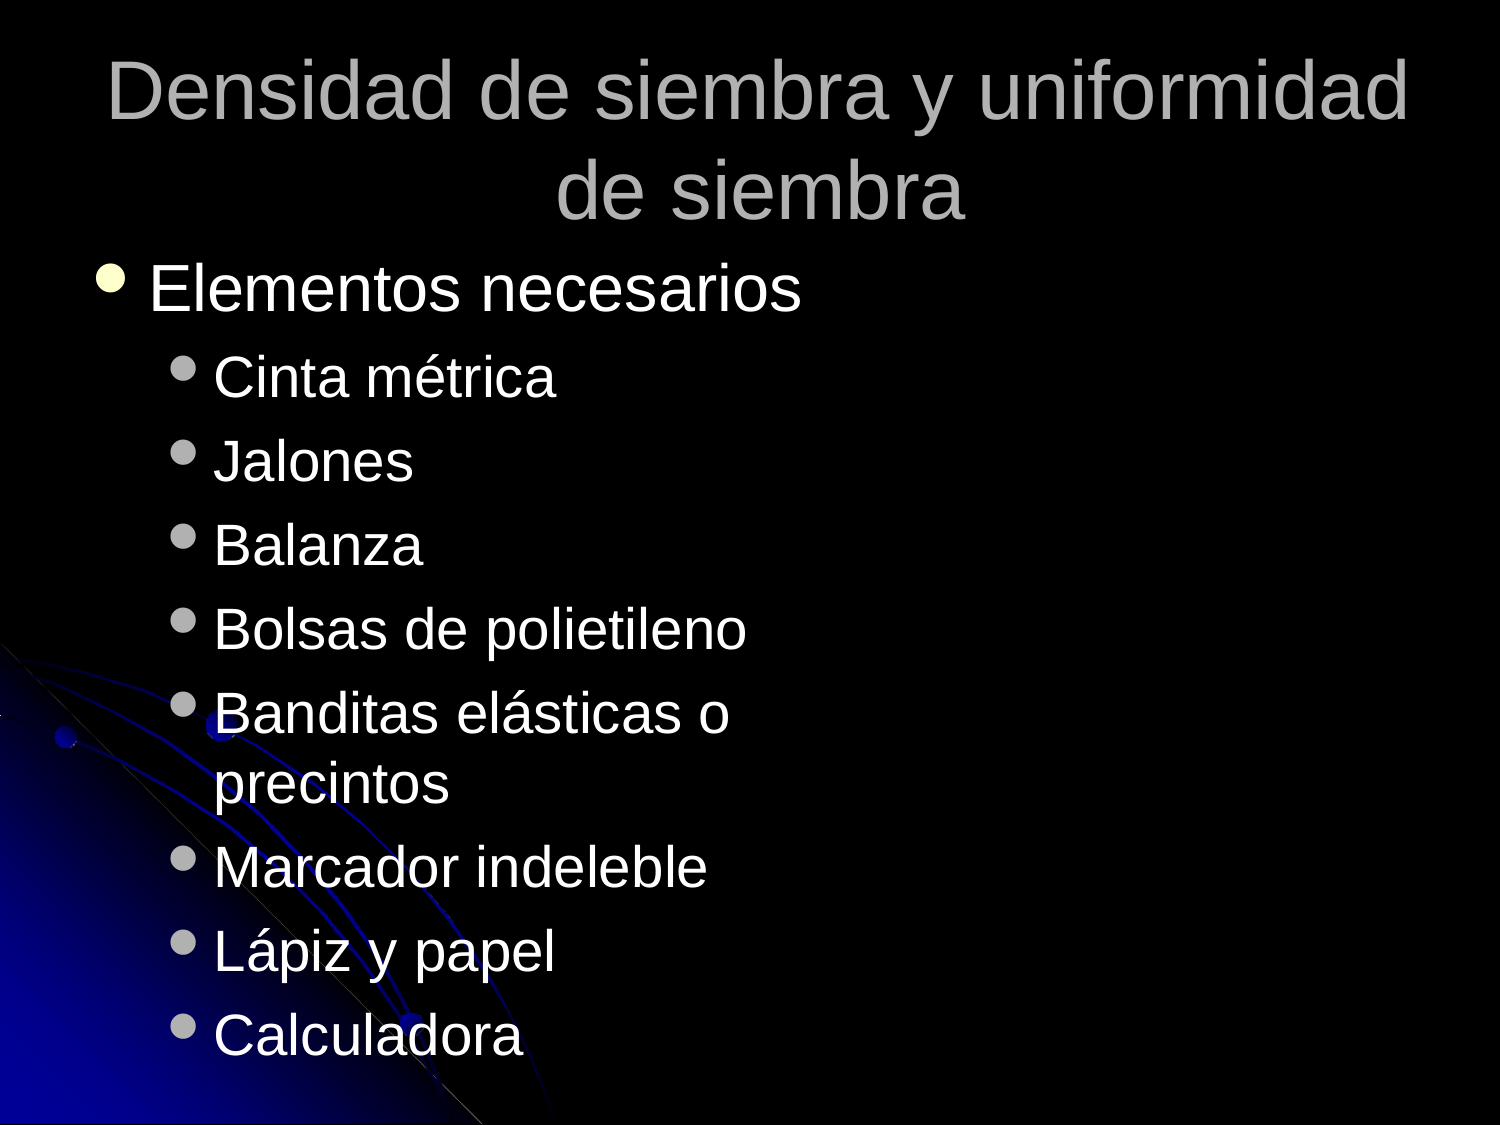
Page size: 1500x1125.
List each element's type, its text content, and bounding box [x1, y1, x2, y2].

title Densidad de siembra y uniformidad de siembra [49, 34, 1451, 237]
text_box Elementos necesarios Cinta métrica Jalones Balanza Bolsas de polietileno Banditas elásticas o precintos Marcador indeleble Lápiz y papel Calculadora [74, 237, 825, 1075]
picture [0, 640, 558, 1124]
